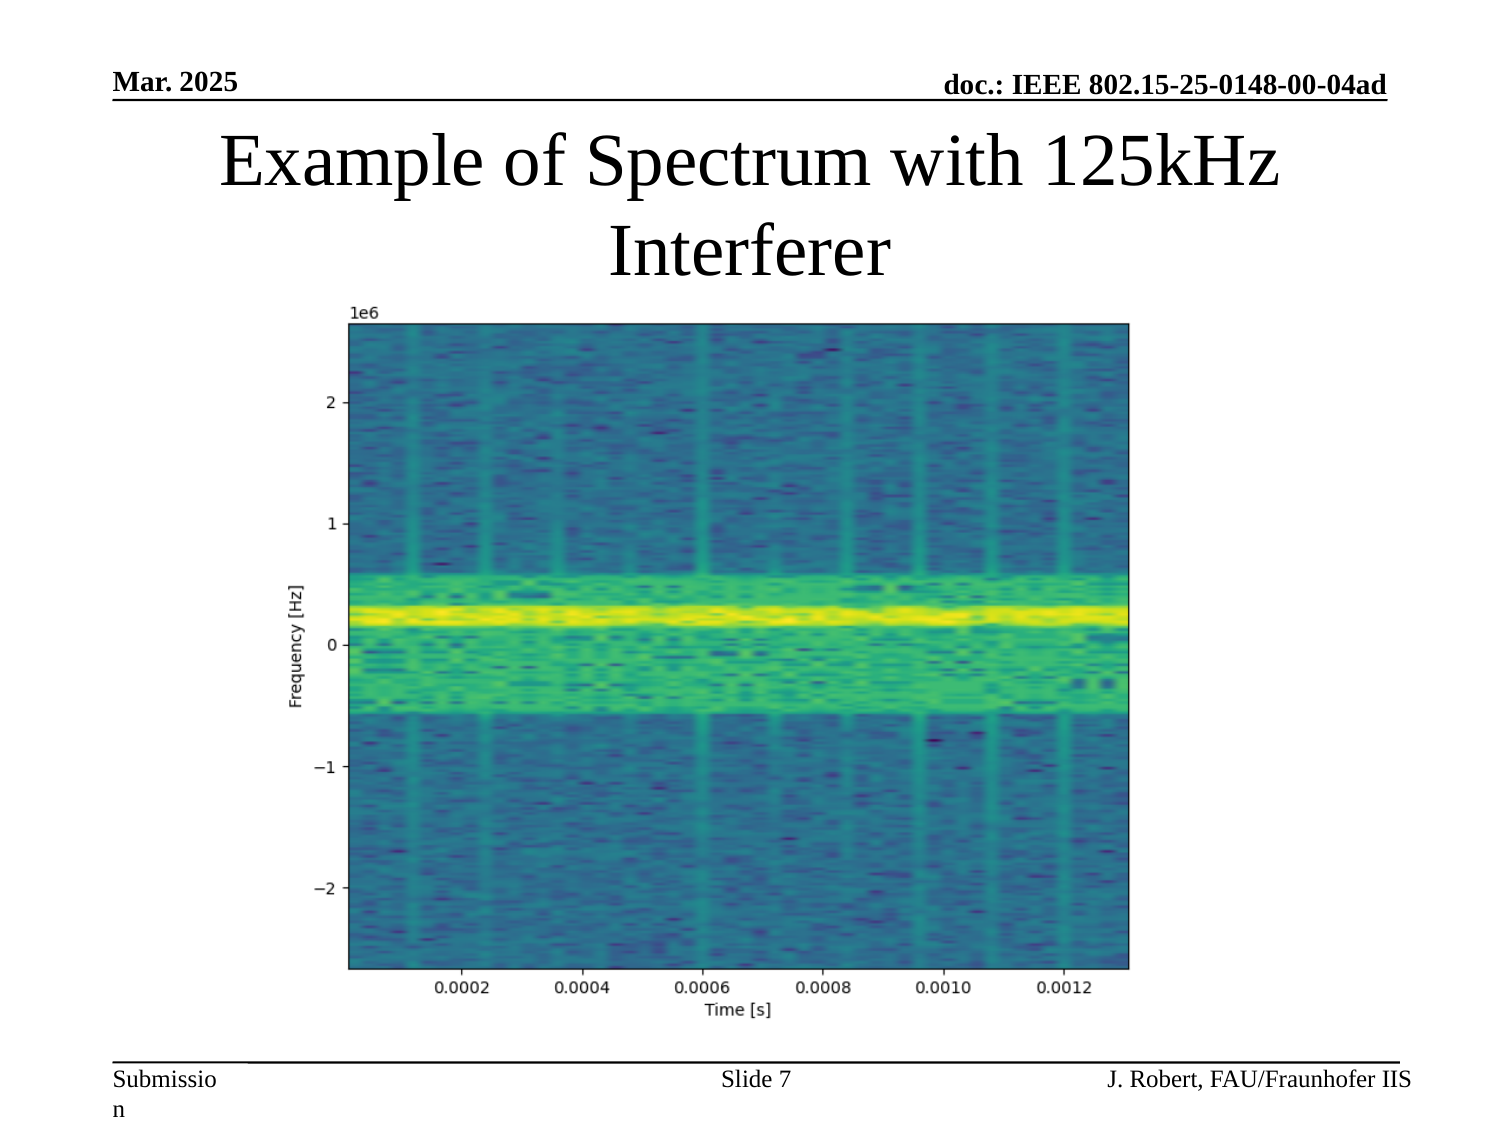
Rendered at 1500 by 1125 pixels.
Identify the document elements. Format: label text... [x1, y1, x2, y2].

slide_number Slide 7 [712, 1062, 800, 1093]
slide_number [112, 62, 375, 98]
picture [273, 294, 1160, 1031]
footer J. Robert, FAU/Fraunhofer IIS [900, 1062, 1413, 1093]
title Example of Spectrum with 125kHz Interferer [112, 112, 1388, 288]
